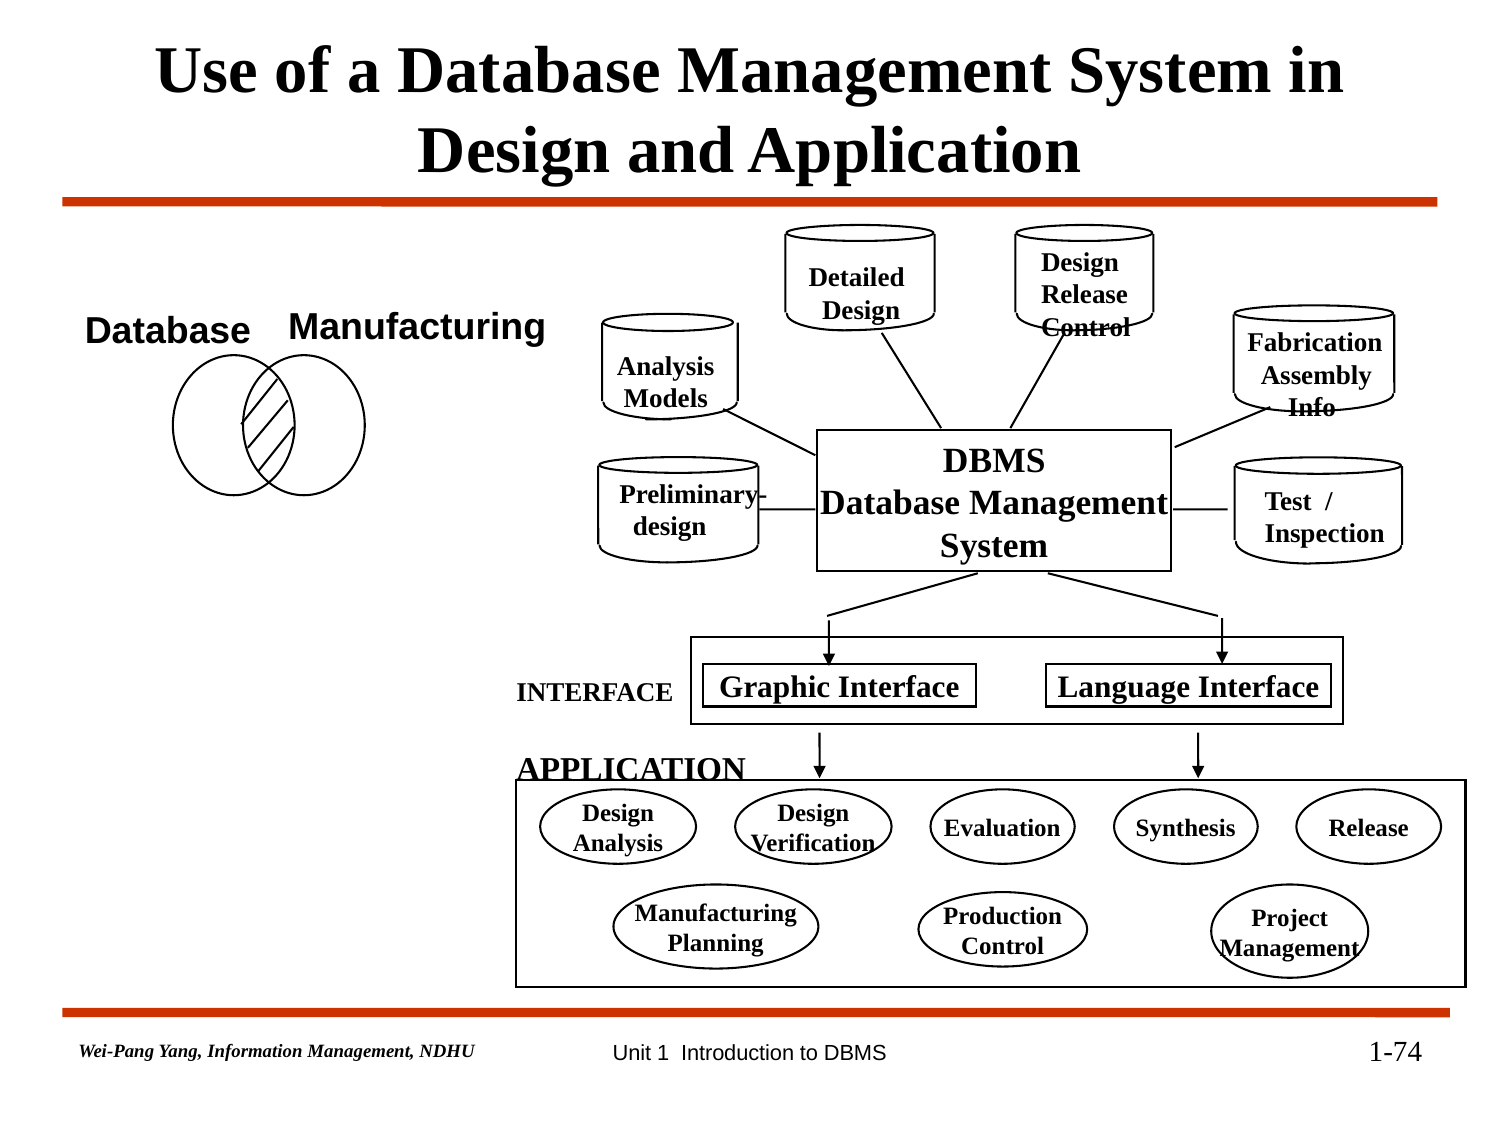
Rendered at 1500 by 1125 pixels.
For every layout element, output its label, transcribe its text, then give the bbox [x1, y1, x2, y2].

slide_number 1-74 [1125, 1025, 1438, 1100]
title Use of a Database Management System in Design and Application [128, 37, 1372, 175]
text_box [69, 290, 562, 496]
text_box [499, 224, 1466, 988]
